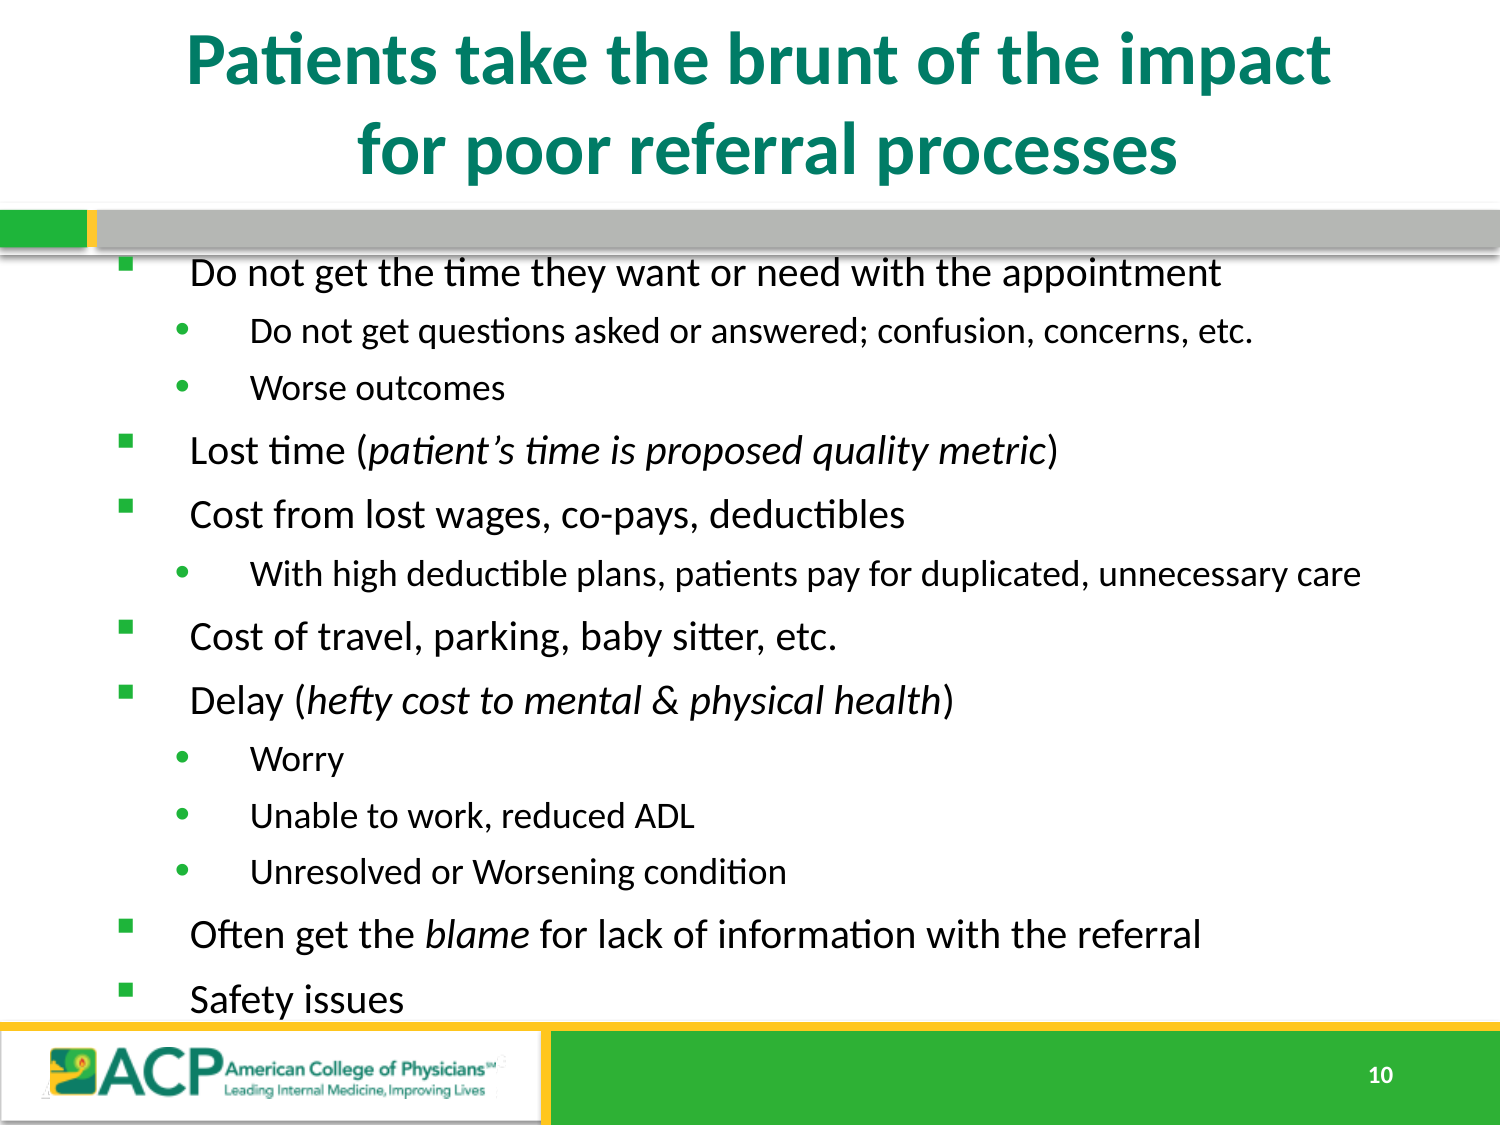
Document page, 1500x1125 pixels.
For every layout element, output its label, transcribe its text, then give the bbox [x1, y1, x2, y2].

title Patients take the brunt of the impact for poor referral processes [99, 0, 1438, 200]
list Do not get the time they want or need with the appointment Do not get questions asked or answered; confusion, concerns, etc. Worse outcomes Lost time (patient’s time is proposed quality metric) Cost from lost wages, co-pays, deductibles With high deductible plans, patients pay for duplicated, unnecessary care Cost of travel, parking, baby sitter, etc. Delay (hefty cost to mental & physical health) Worry Unable to work, reduced ADL Unresolved or Worsening condition Often get the blame for lack of information with the referral Safety issues [99, 237, 1439, 1025]
picture [50, 1047, 496, 1099]
